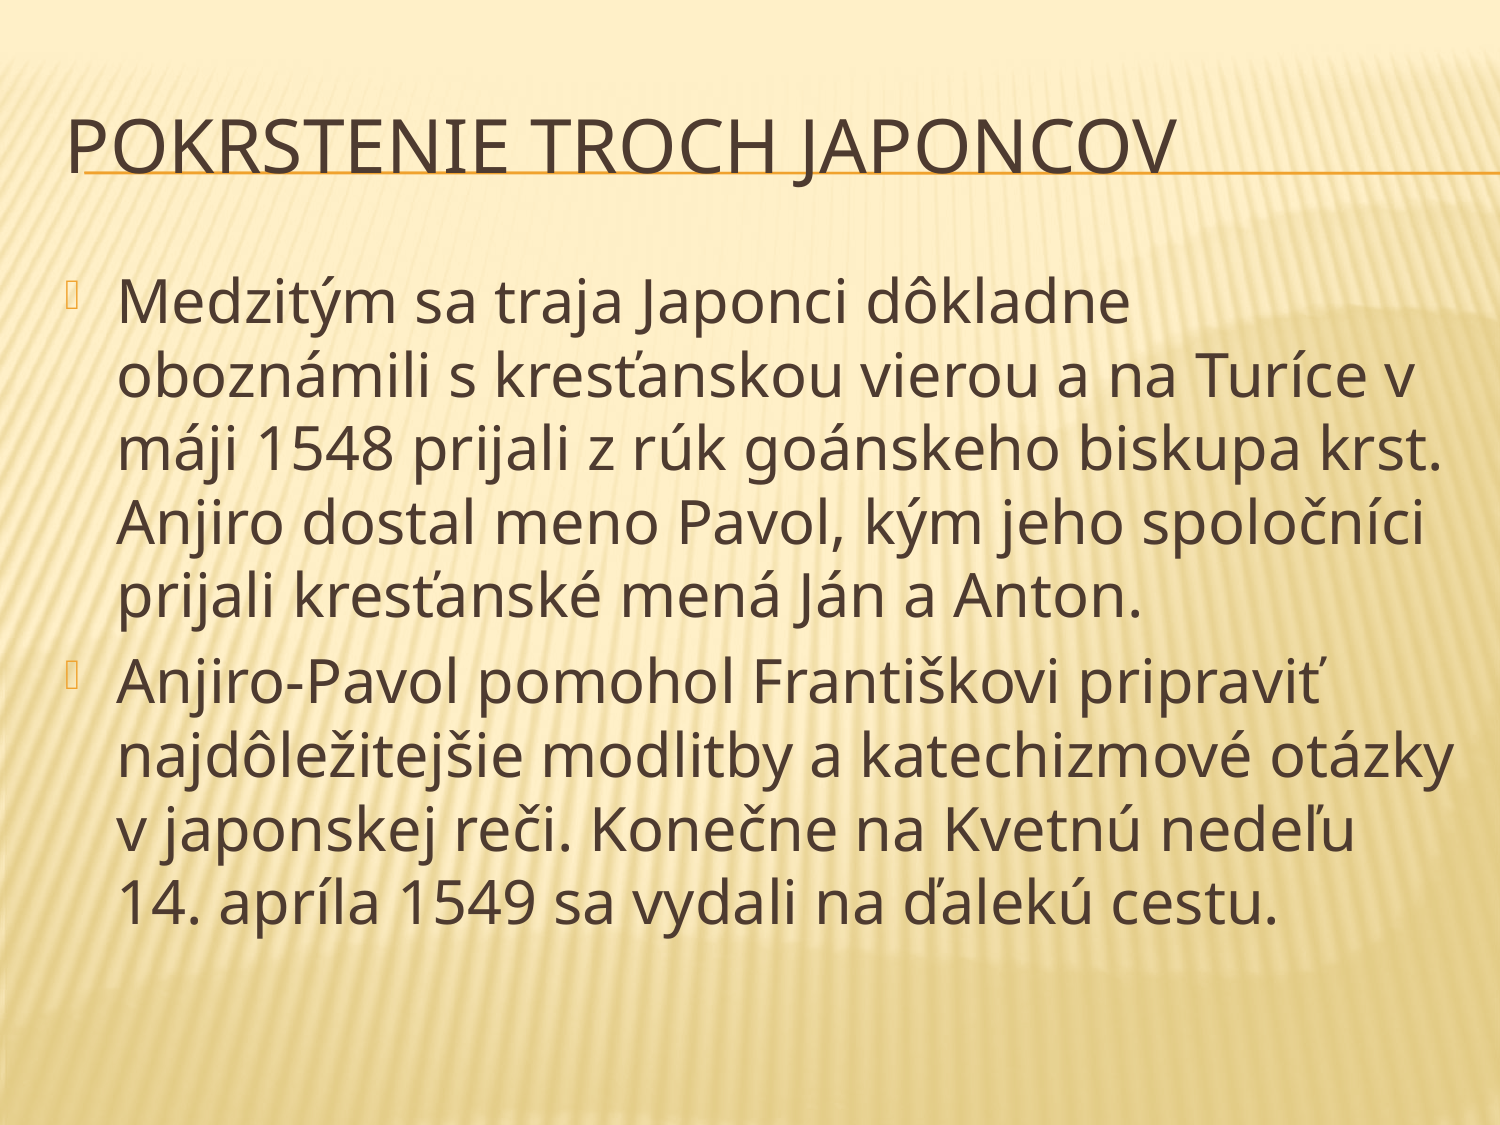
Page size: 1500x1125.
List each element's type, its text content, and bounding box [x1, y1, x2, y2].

list Medzitým sa traja Japonci dôkladne oboznámili s kresťanskou vierou a na Turíce v máji 1548 prijali z rúk goánskeho biskupa krst. Anjiro dostal meno Pavol, kým jeho spoločníci prijali kresťanské mená Ján a Anton. Anjiro-Pavol pomohol Františkovi pripraviť najdôležitejšie modlitby a katechizmové otázky v japonskej reči. Konečne na Kvetnú nedeľu 14. apríla 1549 sa vydali na ďalekú cestu. [50, 254, 1475, 998]
title Pokrstenie troch Japoncov [50, 75, 1475, 213]
